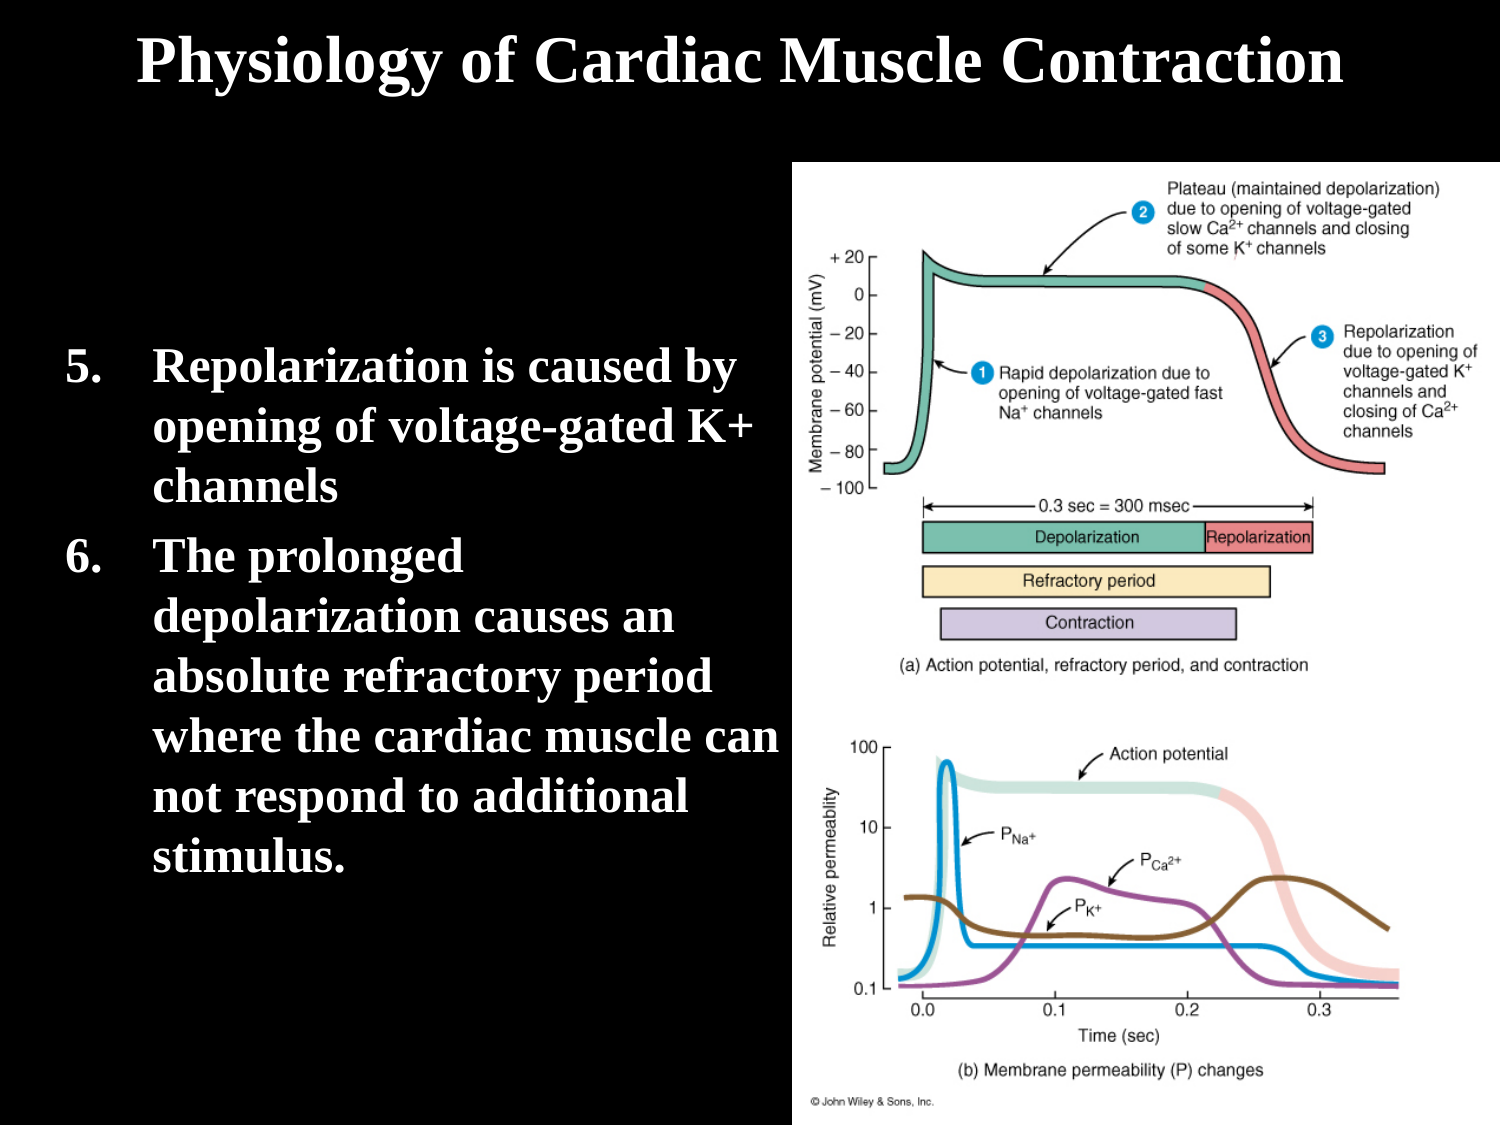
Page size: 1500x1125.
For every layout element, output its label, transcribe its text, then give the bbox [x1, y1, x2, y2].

title Physiology of Cardiac Muscle Contraction [49, 0, 1451, 113]
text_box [792, 162, 1500, 1125]
list Repolarization is caused by opening of voltage-gated K+ channels The prolonged depolarization causes an absolute refractory period where the cardiac muscle can not respond to additional stimulus. [49, 324, 787, 1001]
